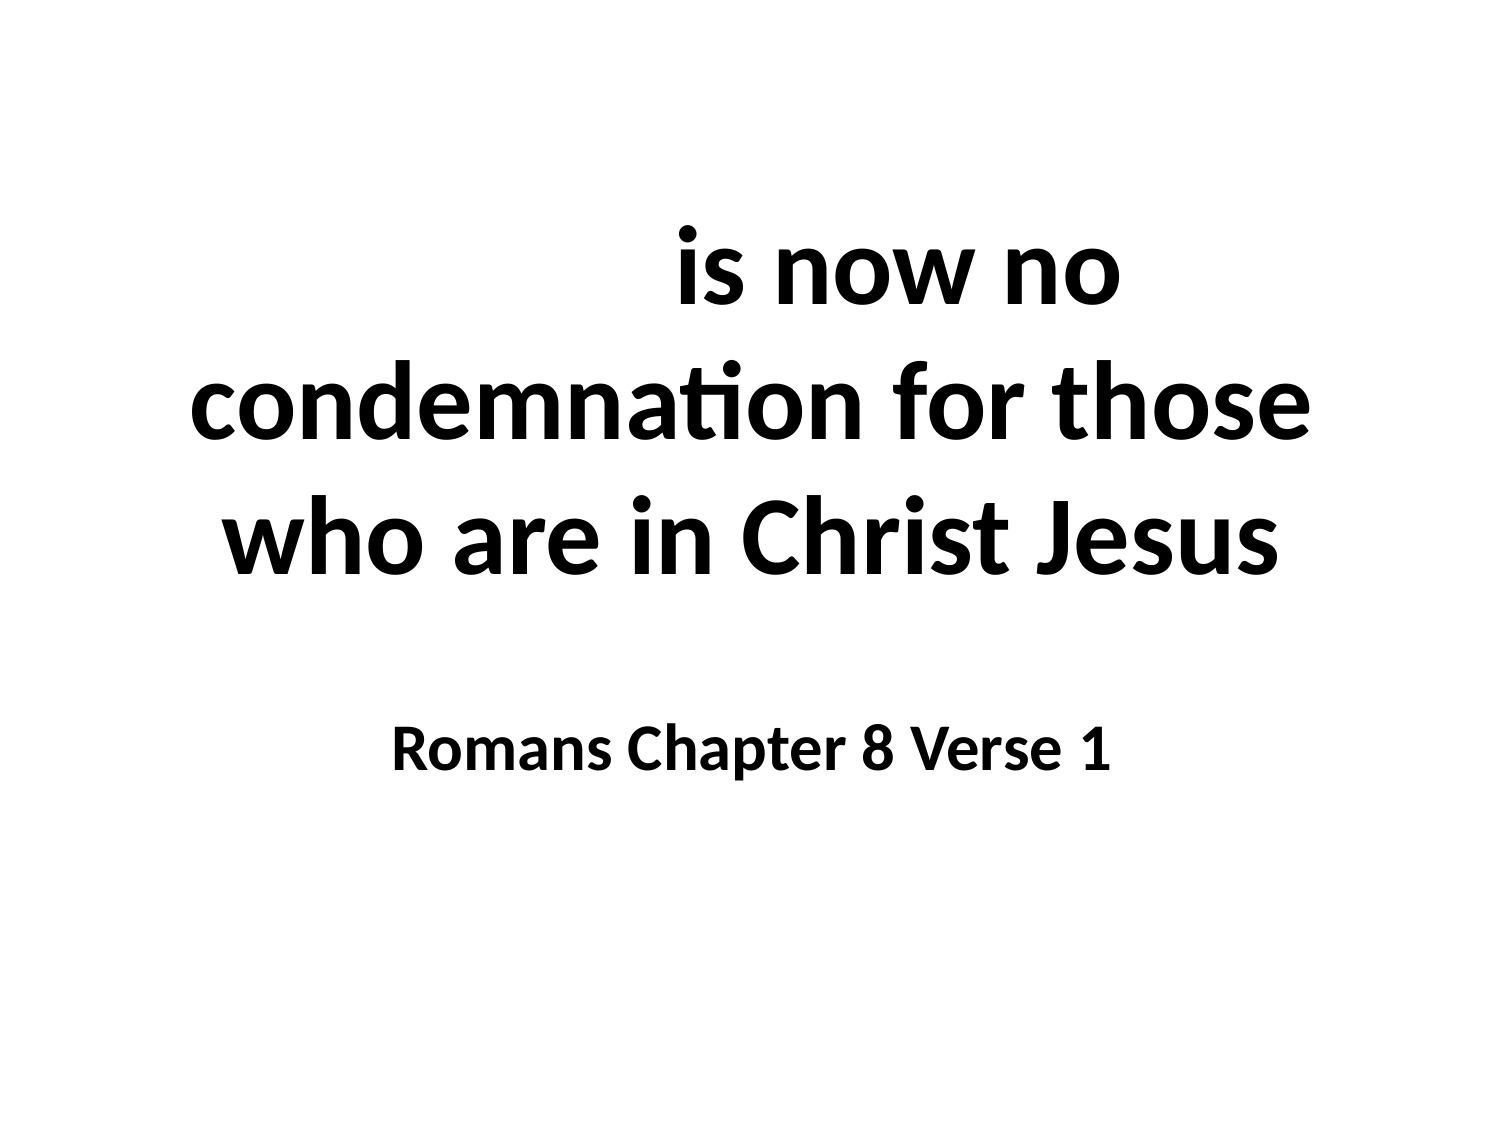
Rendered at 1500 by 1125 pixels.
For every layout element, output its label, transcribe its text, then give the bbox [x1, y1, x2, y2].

list There is now no condemnation for those who are in Christ Jesus Romans Chapter 8 Verse 1 [76, 184, 1427, 927]
